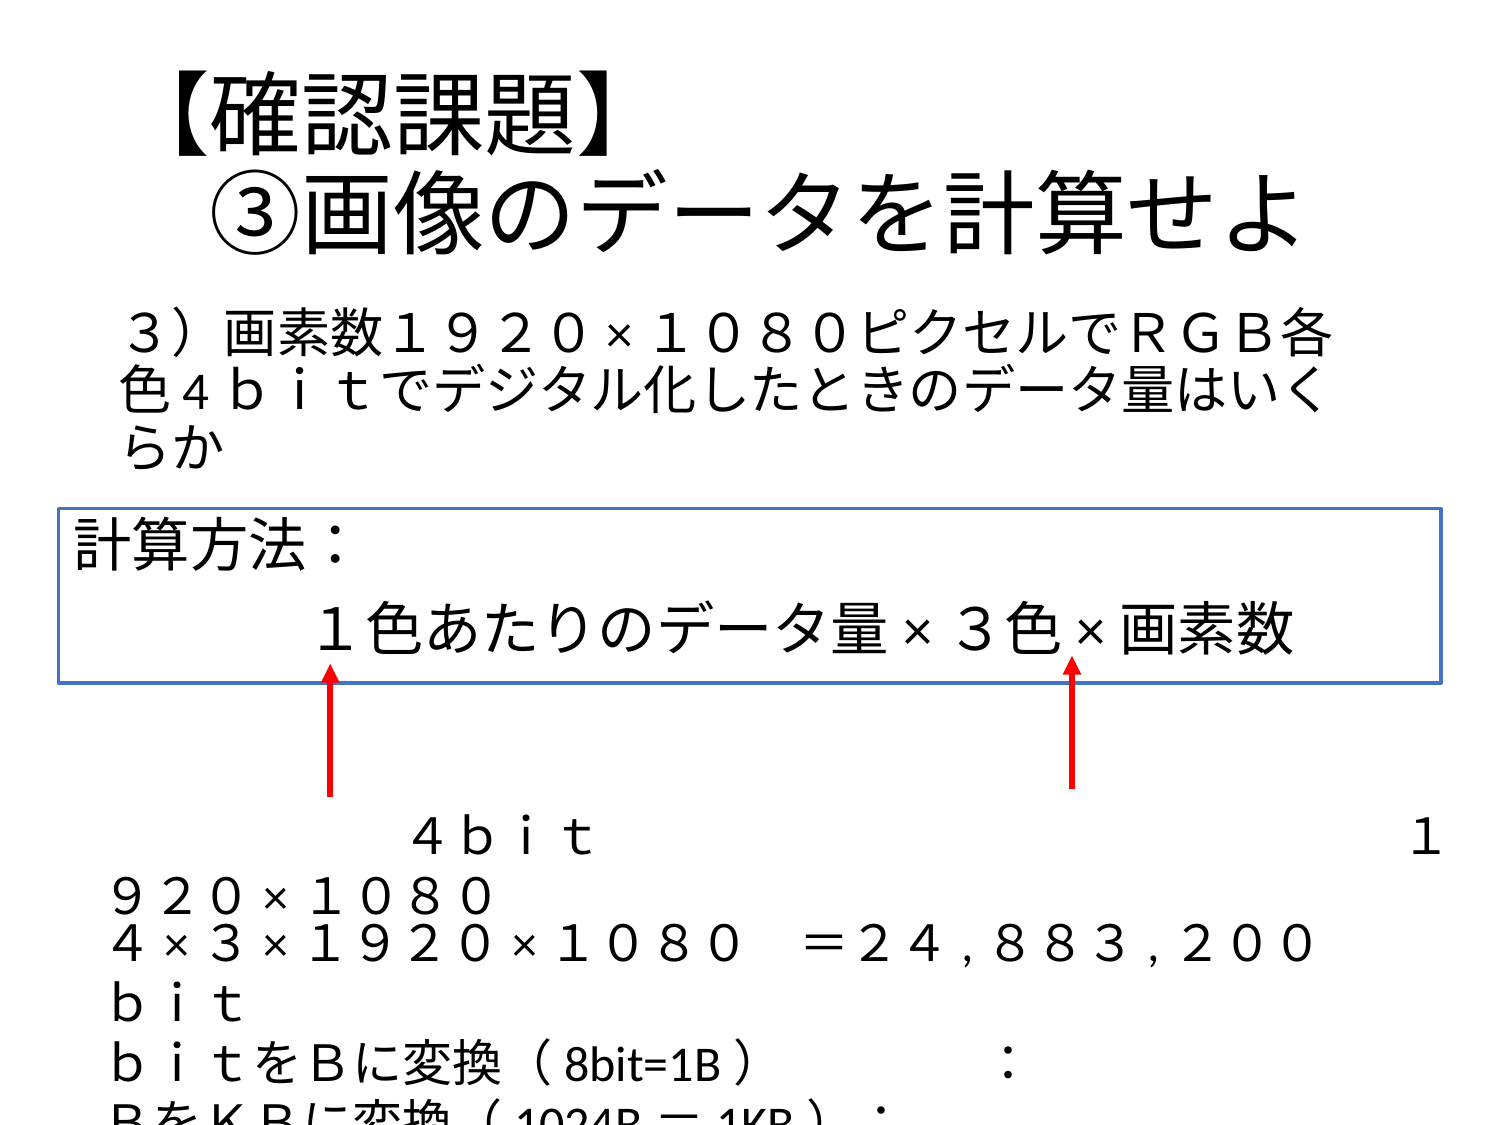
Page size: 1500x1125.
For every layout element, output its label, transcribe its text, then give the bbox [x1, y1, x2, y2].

text_box ４×３×１９２０×１０８０ ＝２４,８８３,２００ｂｉｔ ｂｉｔをＢに変換（8bit=1B） ： ＢをＫＢに変換（1024B＝1KB）： [87, 903, 1347, 1125]
list ３）画素数１９２０×１０８０ピクセルでＲＧＢ各色4ｂｉｔでデジタル化したときのデータ量はいくらか [103, 299, 1397, 487]
title 【確認課題】 ③画像のデータを計算せよ [103, 59, 1397, 278]
text_box 計算方法： １色あたりのデータ量×３色×画素数 [58, 508, 1442, 684]
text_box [87, 655, 1470, 874]
